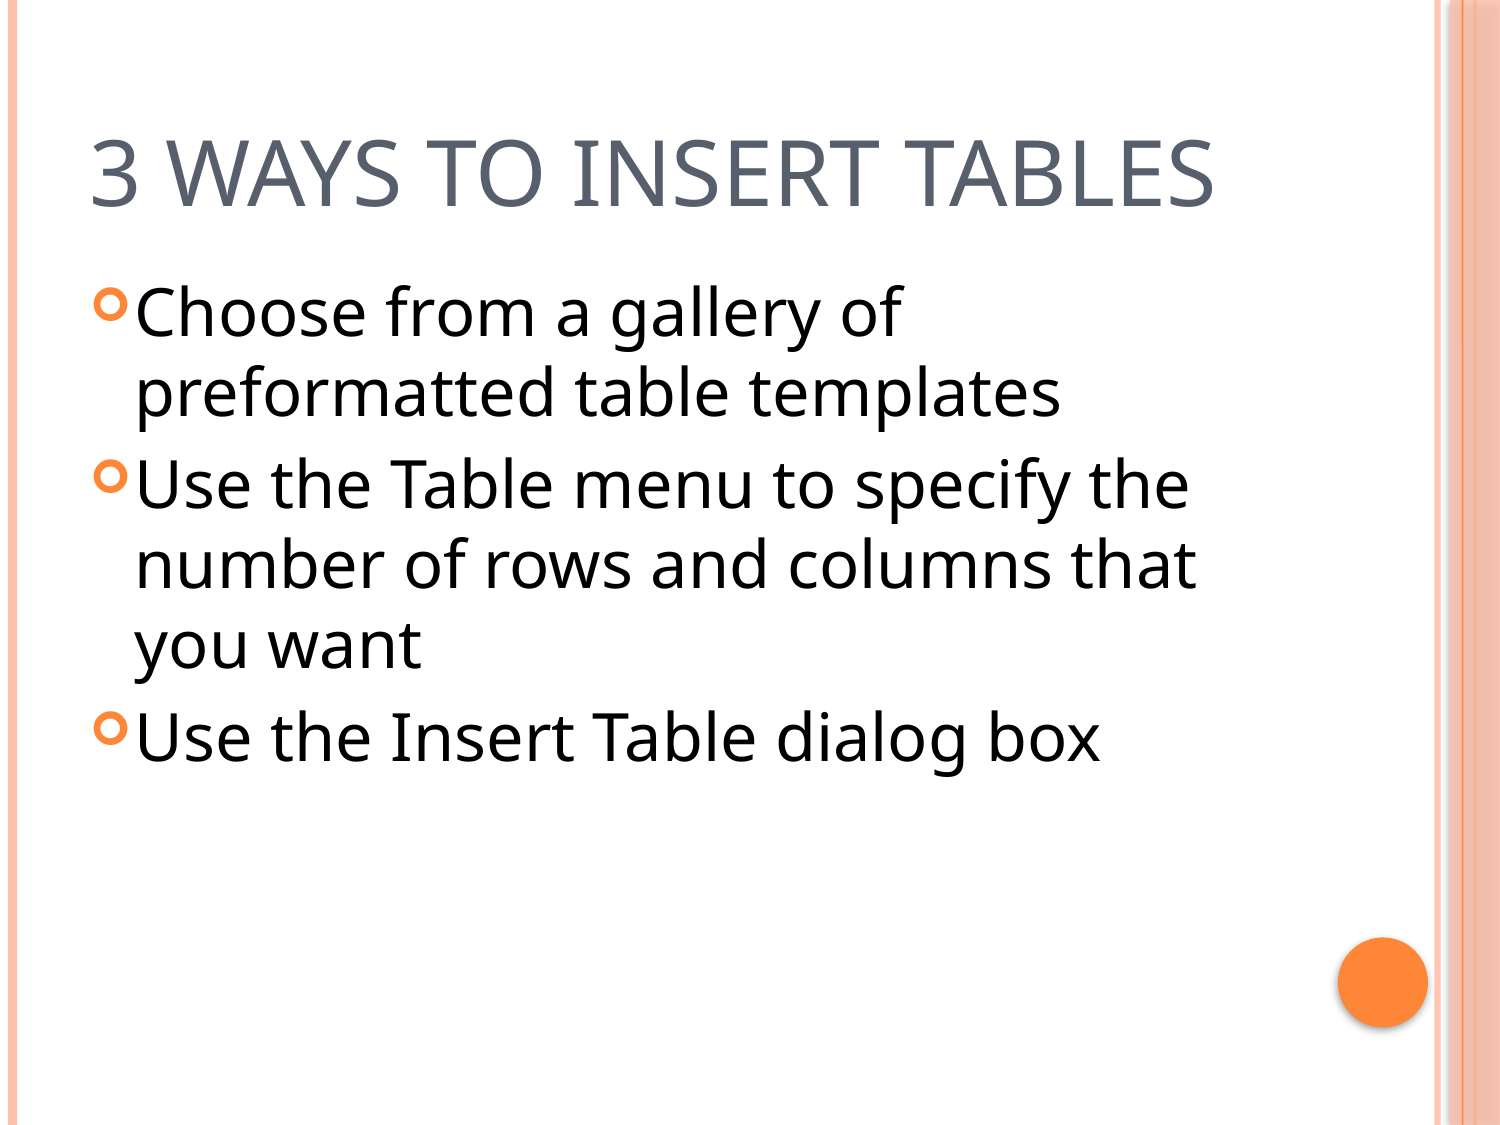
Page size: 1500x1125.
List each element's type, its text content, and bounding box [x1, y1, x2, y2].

list Choose from a gallery of preformatted table templates Use the Table menu to specify the number of rows and columns that you want Use the Insert Table dialog box [75, 262, 1300, 1062]
title 3 Ways to insert tables [75, 45, 1300, 233]
